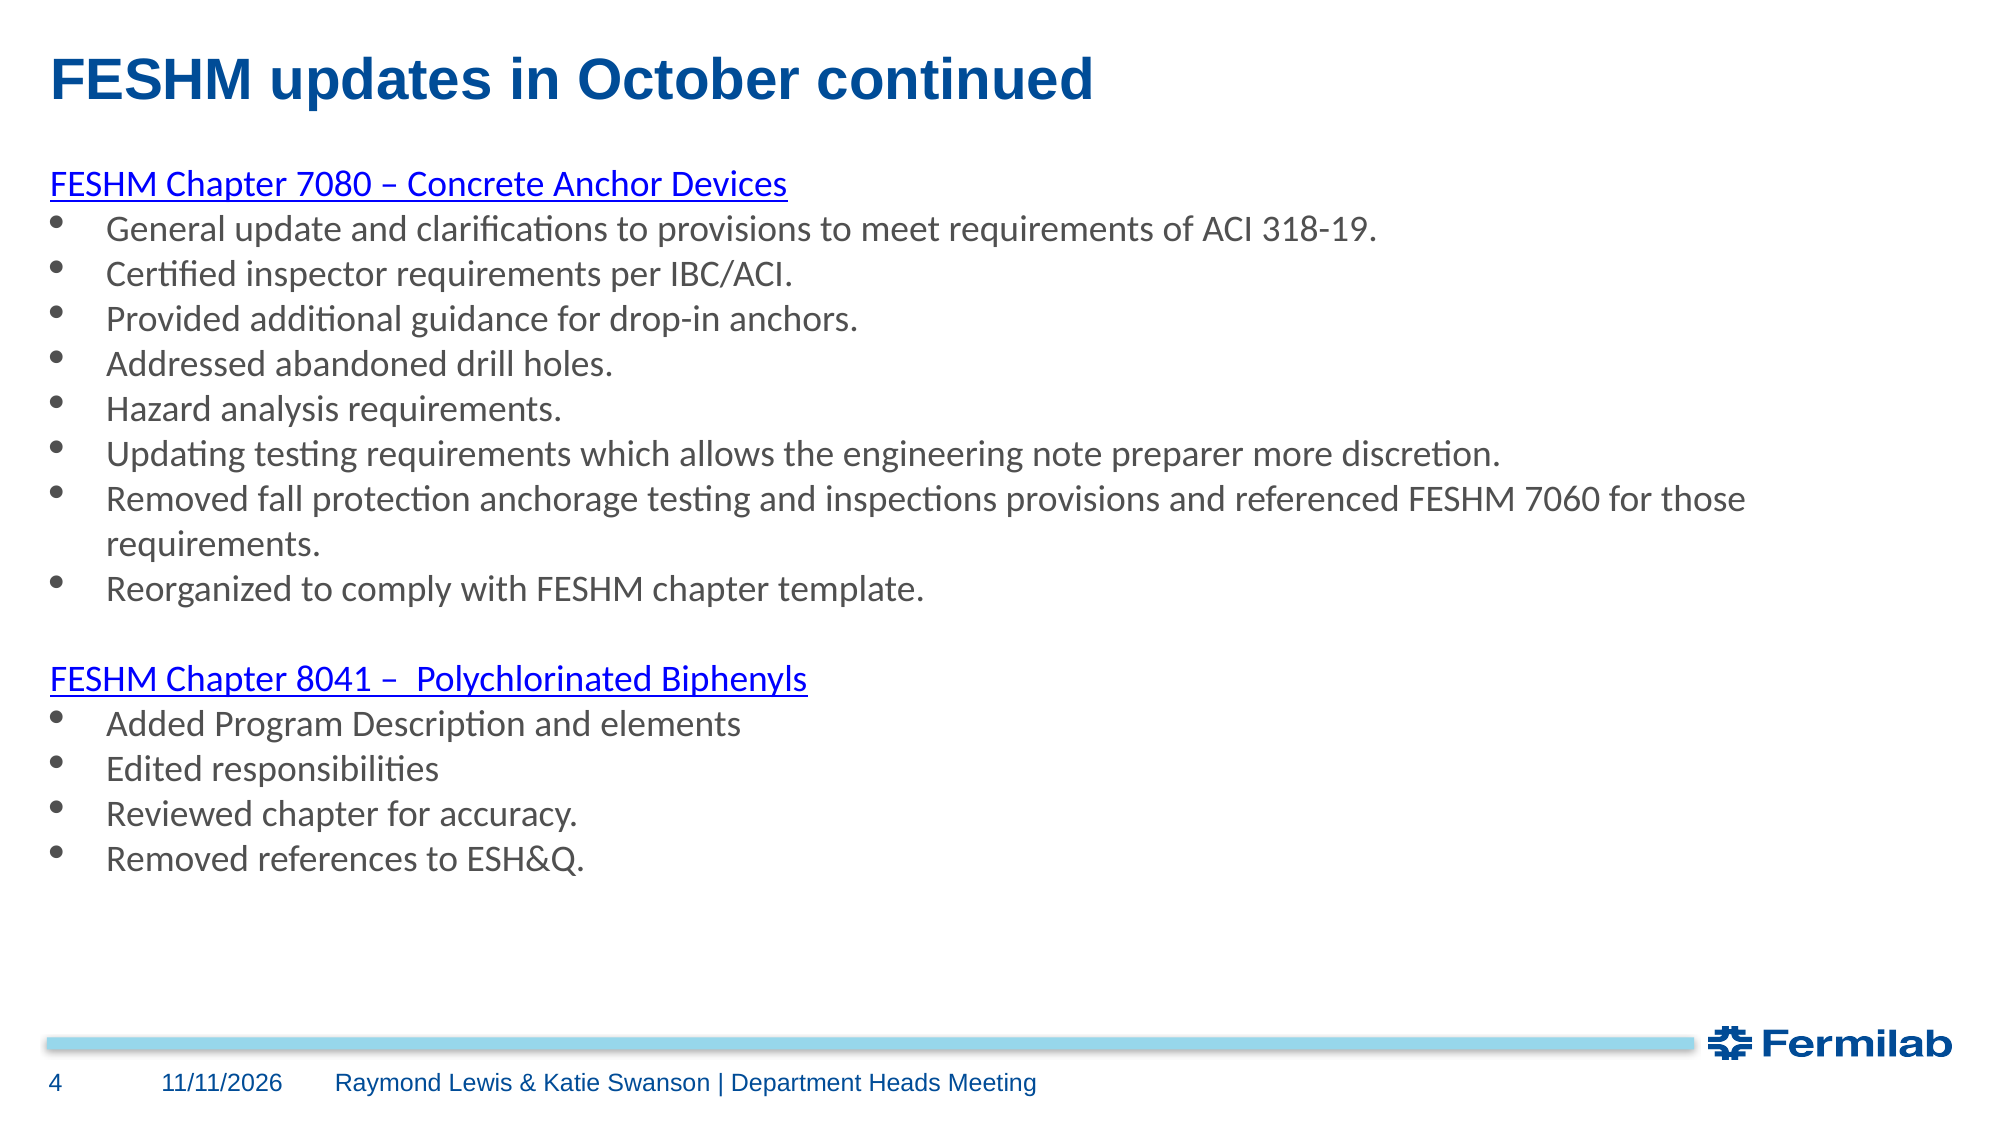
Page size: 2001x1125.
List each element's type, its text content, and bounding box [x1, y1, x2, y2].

list FESHM Chapter 7080 – Concrete Anchor Devices General update and clarifications to provisions to meet requirements of ACI 318-19. Certified inspector requirements per IBC/ACI. Provided additional guidance for drop-in anchors. Addressed abandoned drill holes. Hazard analysis requirements. Updating testing requirements which allows the engineering note preparer more discretion. Removed fall protection anchorage testing and inspections provisions and referenced FESHM 7060 for those requirements. Reorganized to comply with FESHM chapter template. FESHM Chapter 8041 – Polychlorinated Biphenyls Added Program Description and elements Edited responsibilities Reviewed chapter for accuracy. Removed references to ESH&Q. [50, 159, 1947, 990]
picture [1708, 1026, 1952, 1060]
slide_number 4 [48, 1066, 140, 1106]
title FESHM updates in October continued [50, 41, 1950, 112]
footer Raymond Lewis & Katie Swanson | Department Heads Meeting [334, 1066, 1705, 1107]
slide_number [161, 1066, 309, 1107]
